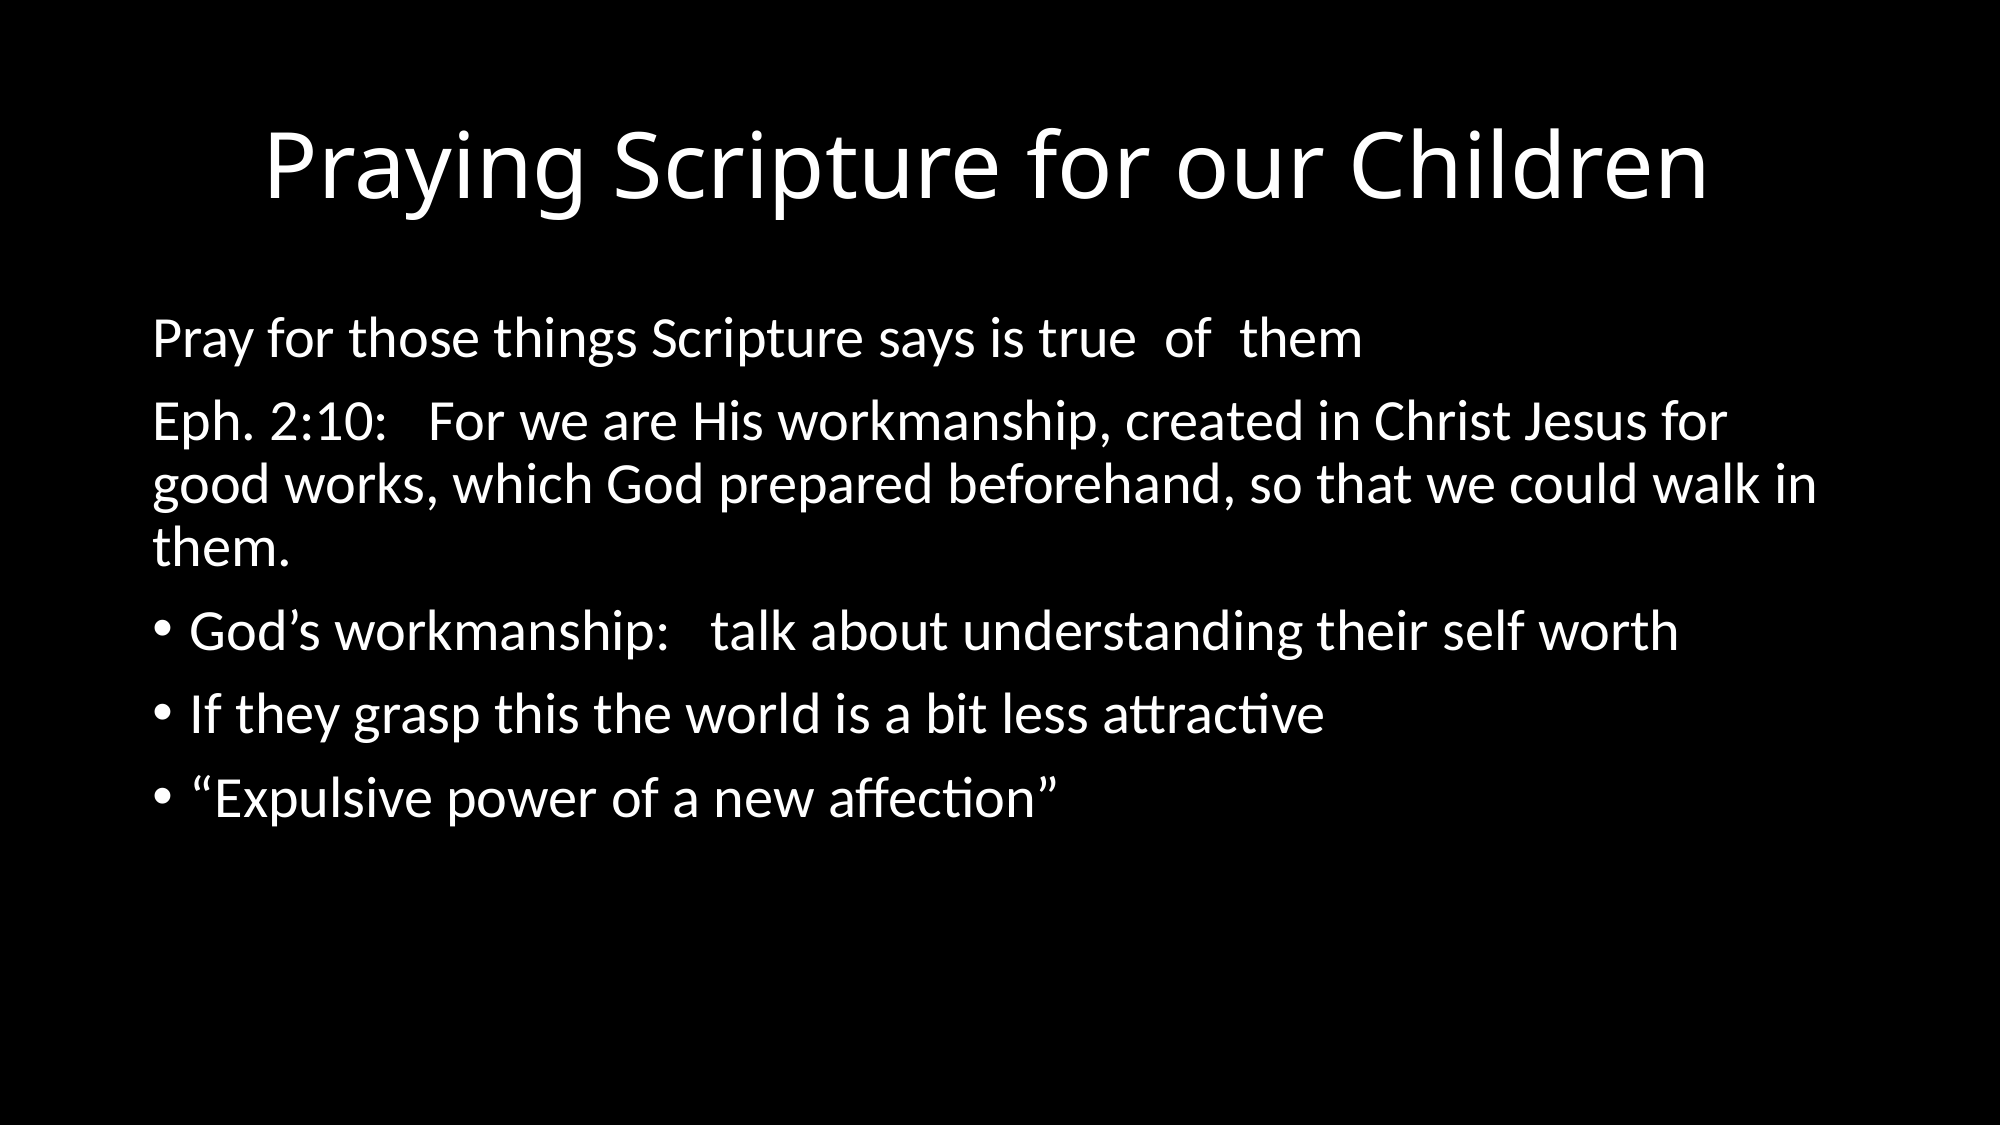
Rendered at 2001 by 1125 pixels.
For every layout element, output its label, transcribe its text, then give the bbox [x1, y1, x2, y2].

list Pray for those things Scripture says is true of them Eph. 2:10: For we are His workmanship, created in Christ Jesus for good works, which God prepared beforehand, so that we could walk in them. God’s workmanship: talk about understanding their self worth If they grasp this the world is a bit less attractive “Expulsive power of a new affection” [137, 299, 1863, 1014]
title Praying Scripture for our Children [137, 59, 1863, 278]
